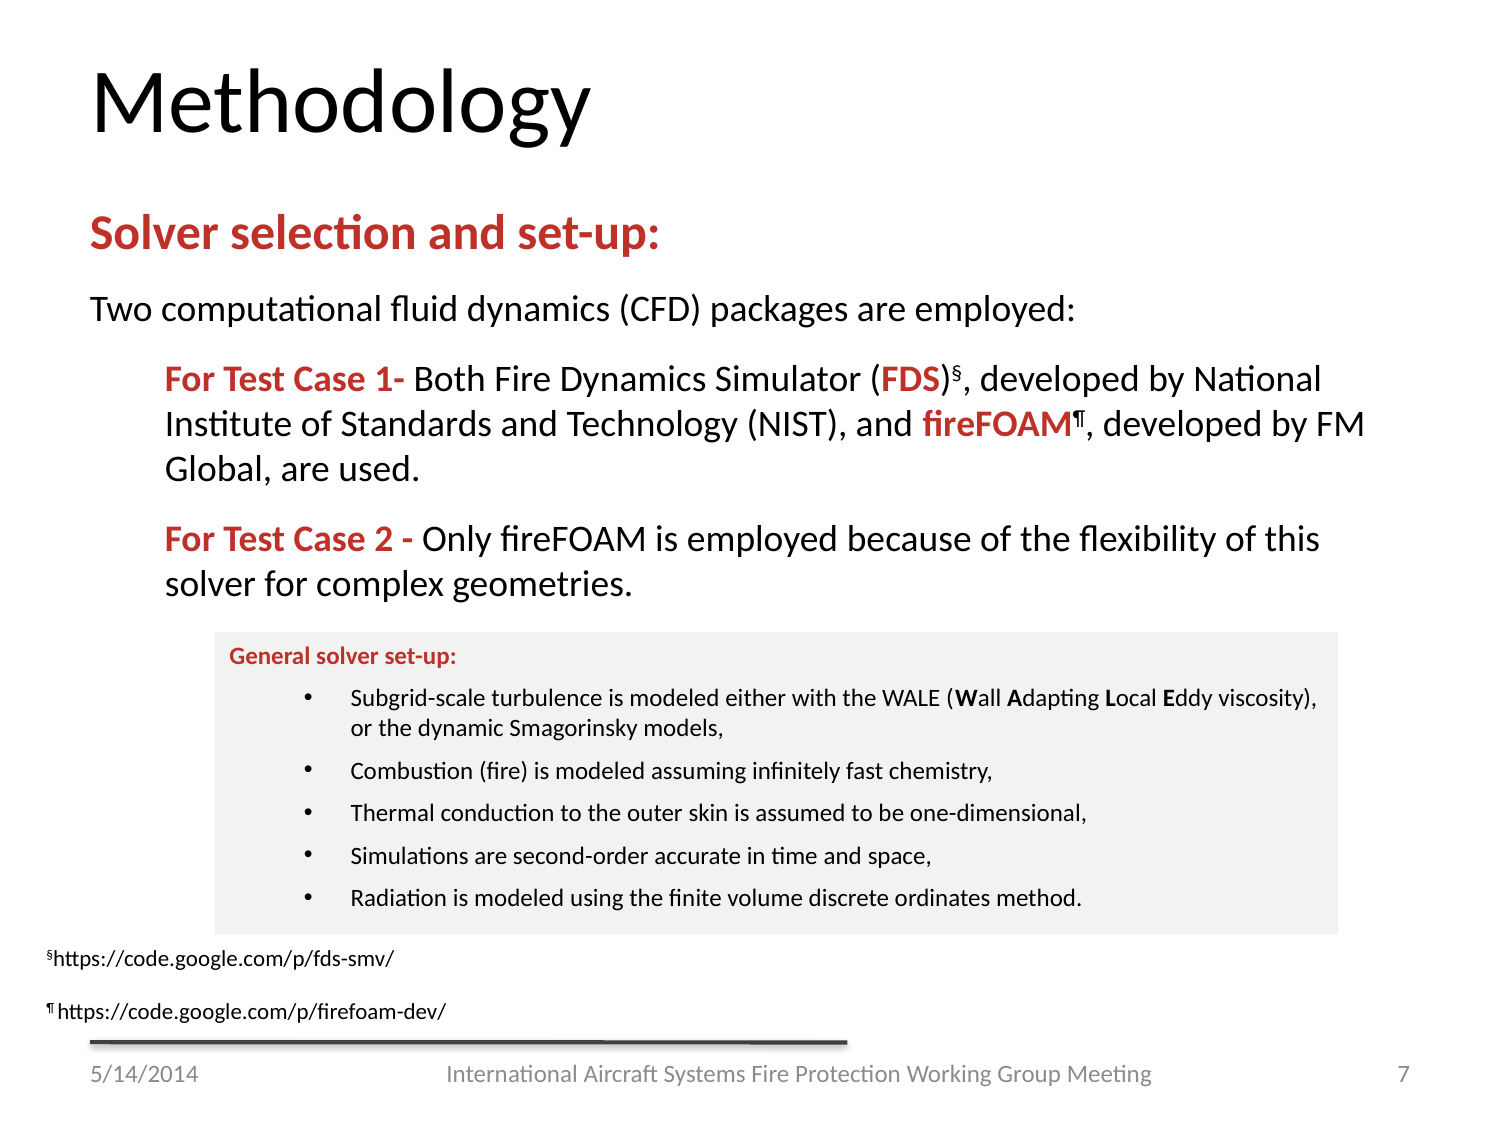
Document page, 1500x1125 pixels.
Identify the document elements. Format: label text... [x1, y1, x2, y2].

slide_number 7 [1175, 1042, 1425, 1103]
text_box General solver set-up: Subgrid-scale turbulence is modeled either with the WALE (Wall Adapting Local Eddy viscosity), or the dynamic Smagorinsky models, Combustion (fire) is modeled assuming infinitely fast chemistry, Thermal conduction to the outer skin is assumed to be one-dimensional, Simulations are second-order accurate in time and space, Radiation is modeled using the finite volume discrete ordinates method. [214, 631, 1339, 935]
title Methodology [75, 2, 1425, 190]
text_box §https://code.google.com/p/fds-smv/ ¶ https://code.google.com/p/firefoam-dev/ [31, 936, 1488, 1032]
text_box Solver selection and set-up: Two computational fluid dynamics (CFD) packages are employed: For Test Case 1- Both Fire Dynamics Simulator (FDS)§, developed by National Institute of Standards and Technology (NIST), and fireFOAM¶, developed by FM Global, are used. For Test Case 2 - Only fireFOAM is employed because of the flexibility of this solver for complex geometries. [74, 191, 1425, 624]
footer International Aircraft Systems Fire Protection Working Group Meeting [425, 1042, 1175, 1103]
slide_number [75, 1042, 425, 1103]
